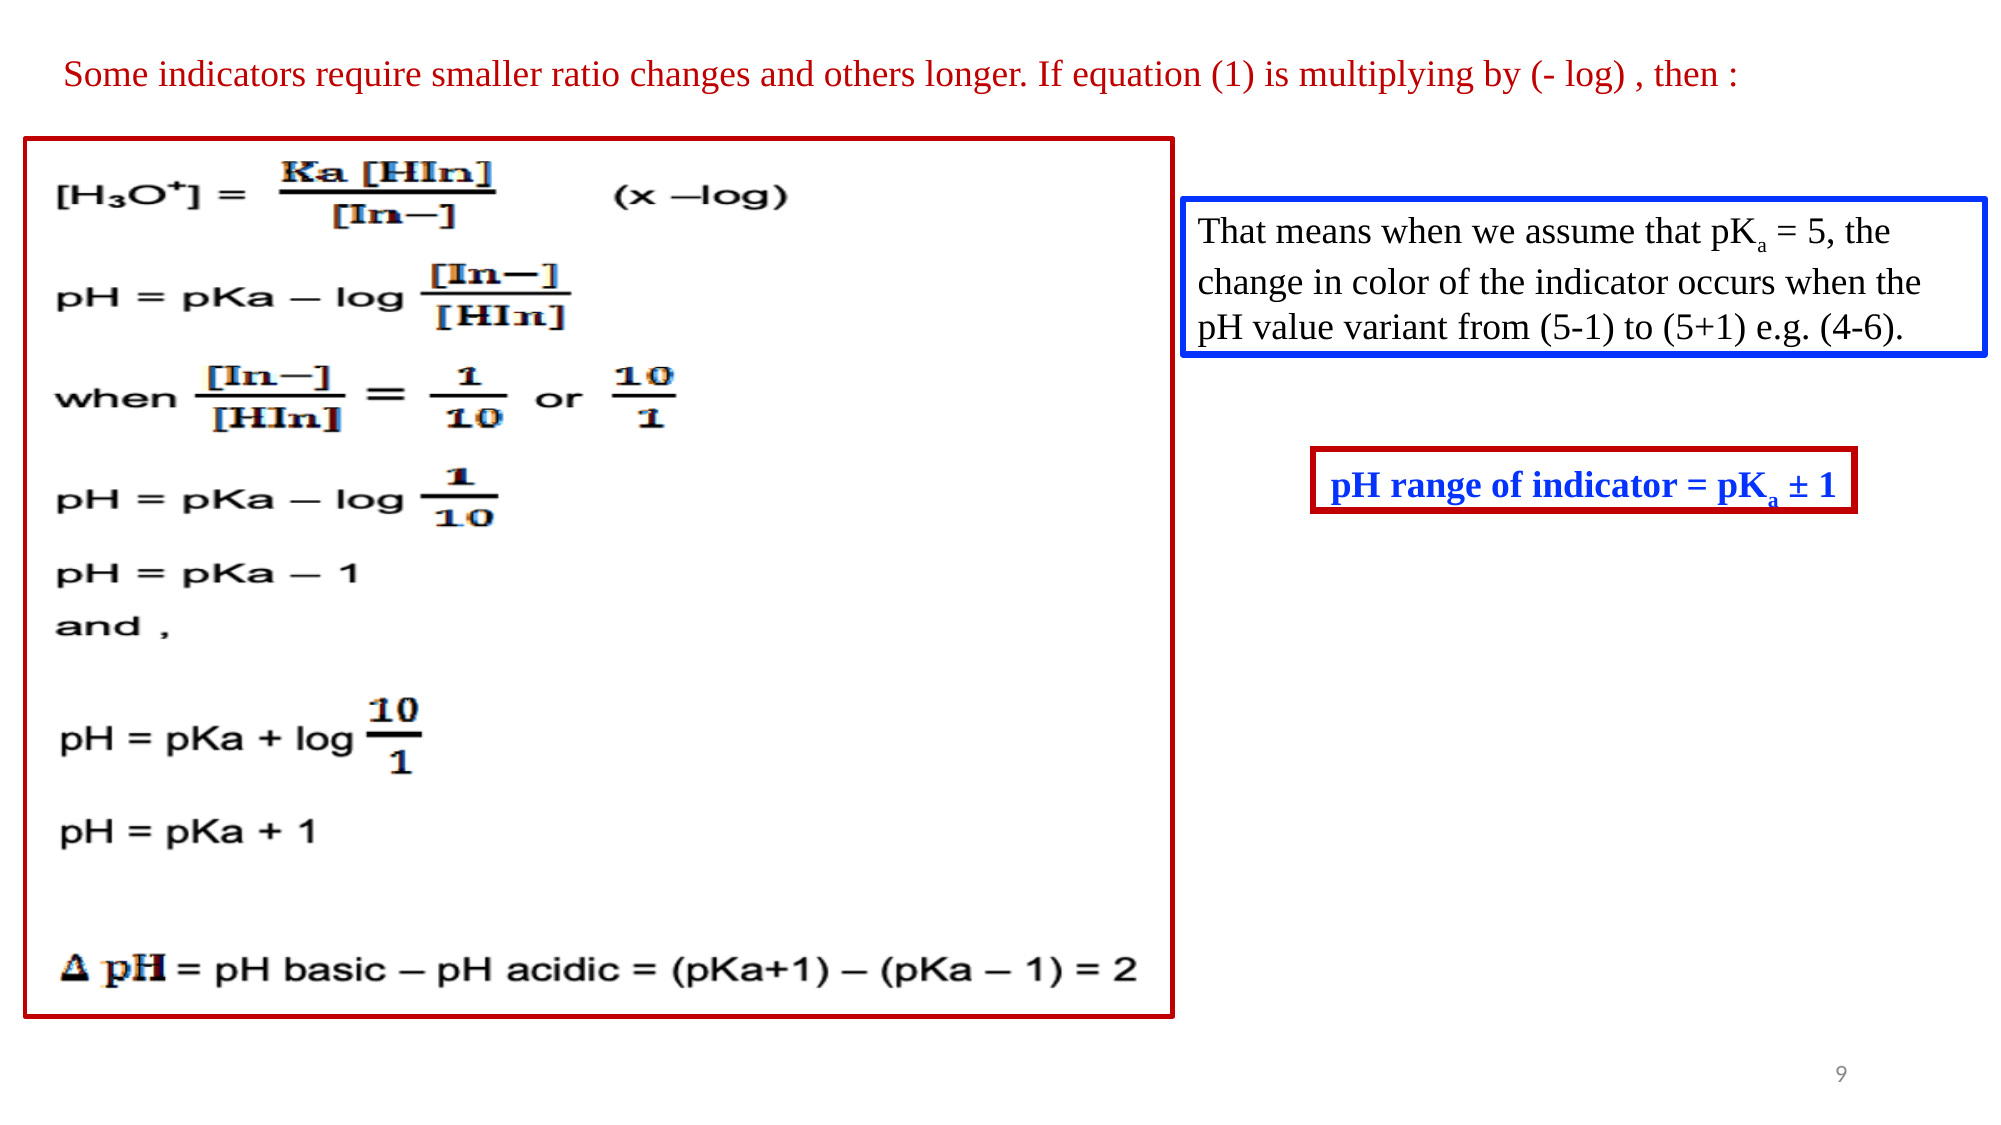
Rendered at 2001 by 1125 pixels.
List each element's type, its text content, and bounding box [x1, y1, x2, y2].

picture [27, 140, 1171, 1015]
text_box pH range of indicator = pKa ± 1 [1313, 449, 1855, 511]
text_box That means when we assume that pKa = 5, the change in color of the indicator occurs when the pH value variant from (5-1) to (5+1) e.g. (4-6). [1182, 198, 1986, 355]
slide_number 9 [1412, 1042, 1863, 1103]
text_box Some indicators require smaller ratio changes and others longer. If equation (1) is multiplying by (- log) , then : [48, 38, 1888, 102]
